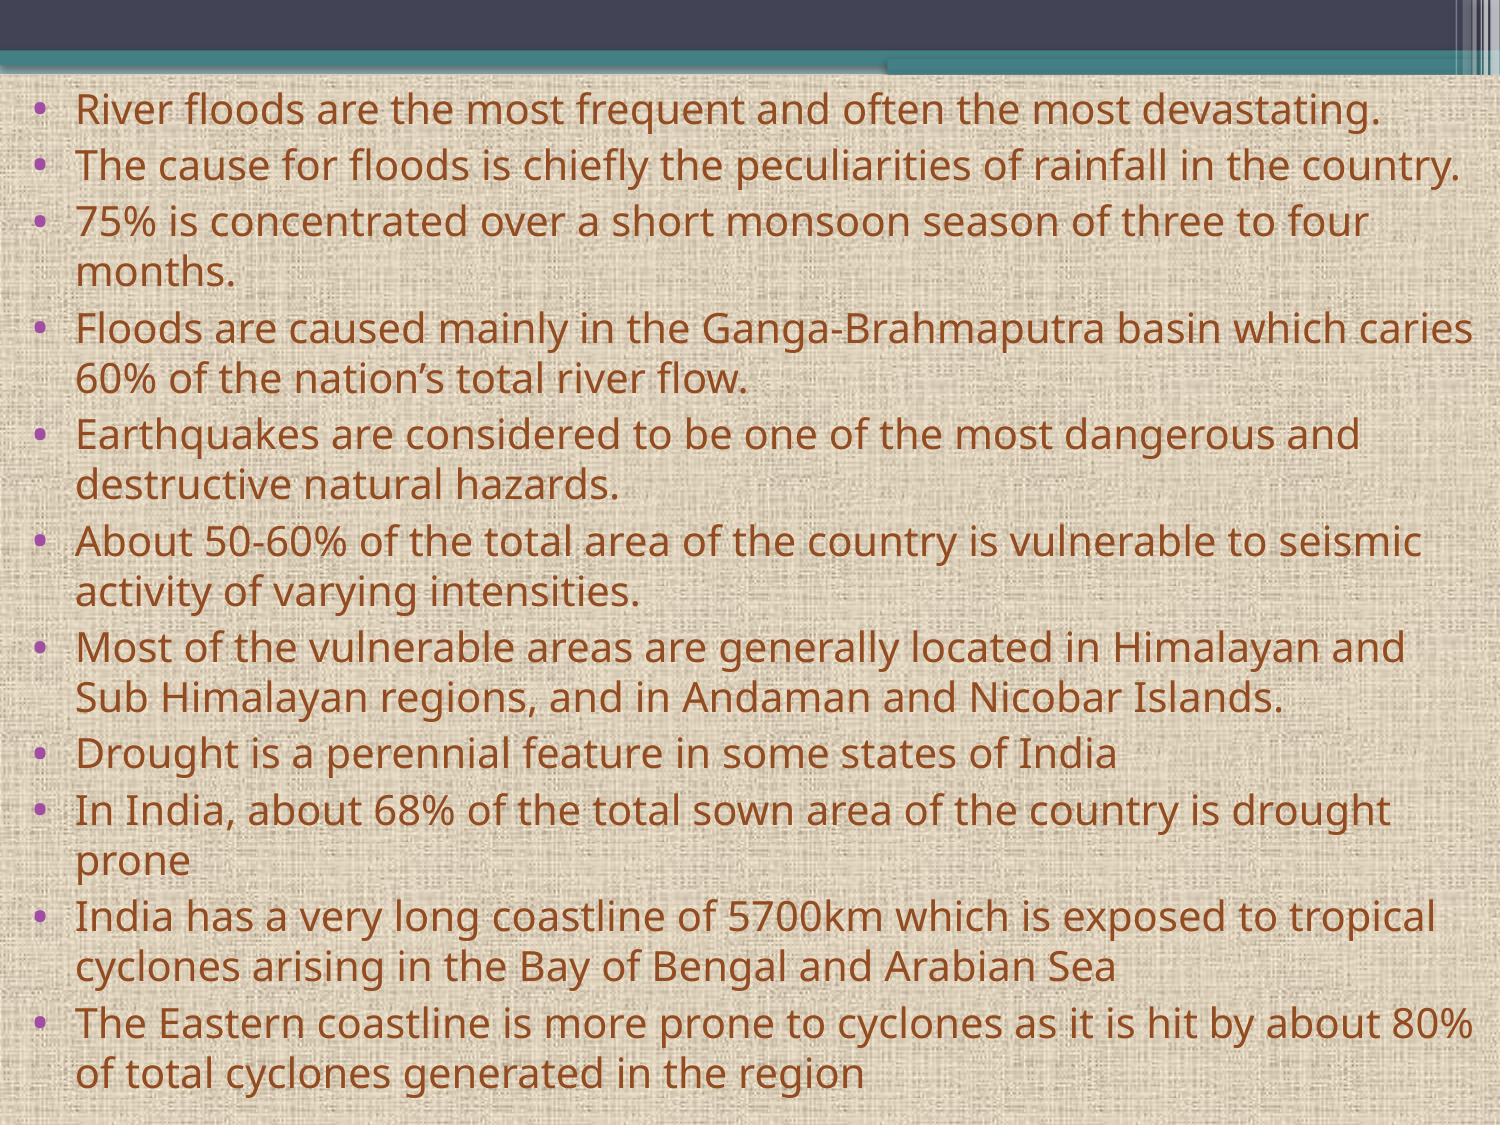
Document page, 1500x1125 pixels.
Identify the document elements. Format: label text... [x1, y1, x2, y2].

list River floods are the most frequent and often the most devastating. The cause for floods is chiefly the peculiarities of rainfall in the country. 75% is concentrated over a short monsoon season of three to four months. Floods are caused mainly in the Ganga-Brahmaputra basin which caries 60% of the nation’s total river flow. Earthquakes are considered to be one of the most dangerous and destructive natural hazards. About 50-60% of the total area of the country is vulnerable to seismic activity of varying intensities. Most of the vulnerable areas are generally located in Himalayan and Sub Himalayan regions, and in Andaman and Nicobar Islands. Drought is a perennial feature in some states of India In India, about 68% of the total sown area of the country is drought prone India has a very long coastline of 5700km which is exposed to tropical cyclones arising in the Bay of Bengal and Arabian Sea The Eastern coastline is more prone to cyclones as it is hit by about 80% of total cyclones generated in the region [0, 75, 1500, 1125]
